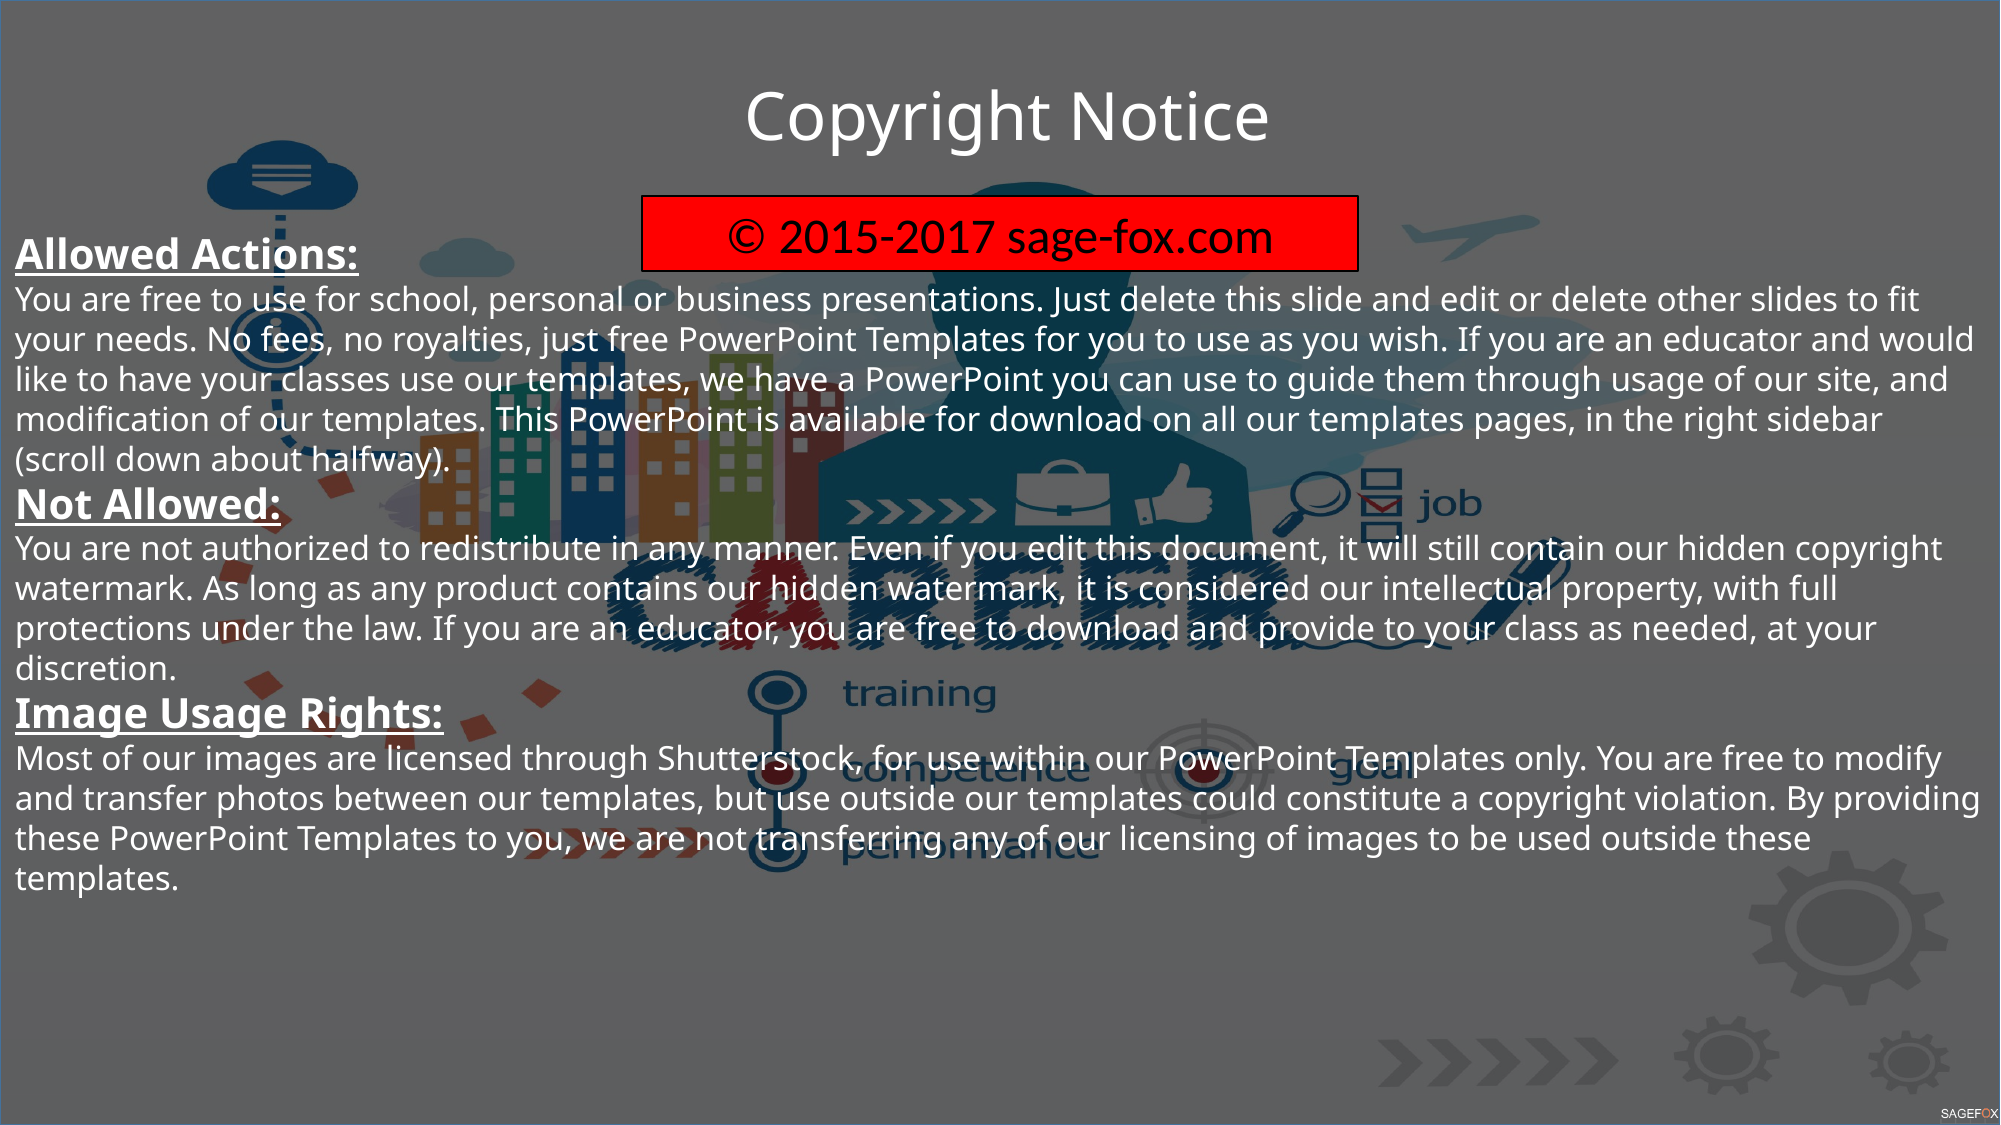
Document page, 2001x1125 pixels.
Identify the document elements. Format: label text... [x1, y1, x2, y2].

text_box Allowed Actions: You are free to use for school, personal or business presentations. Just delete this slide and edit or delete other slides to fit your needs. No fees, no royalties, just free PowerPoint Templates for you to use as you wish. If you are an educator and would like to have your classes use our templates, we have a PowerPoint you can use to guide them through usage of our site, and modification of our templates. This PowerPoint is available for download on all our templates pages, in the right sidebar (scroll down about halfway). Not Allowed: You are not authorized to redistribute in any manner. Even if you edit this document, it will still contain our hidden copyright watermark. As long as any product contains our hidden watermark, it is considered our intellectual property, with full protections under the law. If you are an educator, you are free to download and provide to your class as needed, at your discretion. Image Usage Rights: Most of our images are licensed through Shutterstock, for use within our PowerPoint Templates only. You are free to modify and transfer photos between our templates, but use outside our templates could constitute a copyright violation. By providing these PowerPoint Templates to you, we are not transferring any of our licensing of images to be used outside these templates. [0, 0, 2000, 1125]
title Copyright Notice [493, 60, 1524, 178]
text_box © 2015-2017 sage-fox.com [641, 196, 1358, 272]
